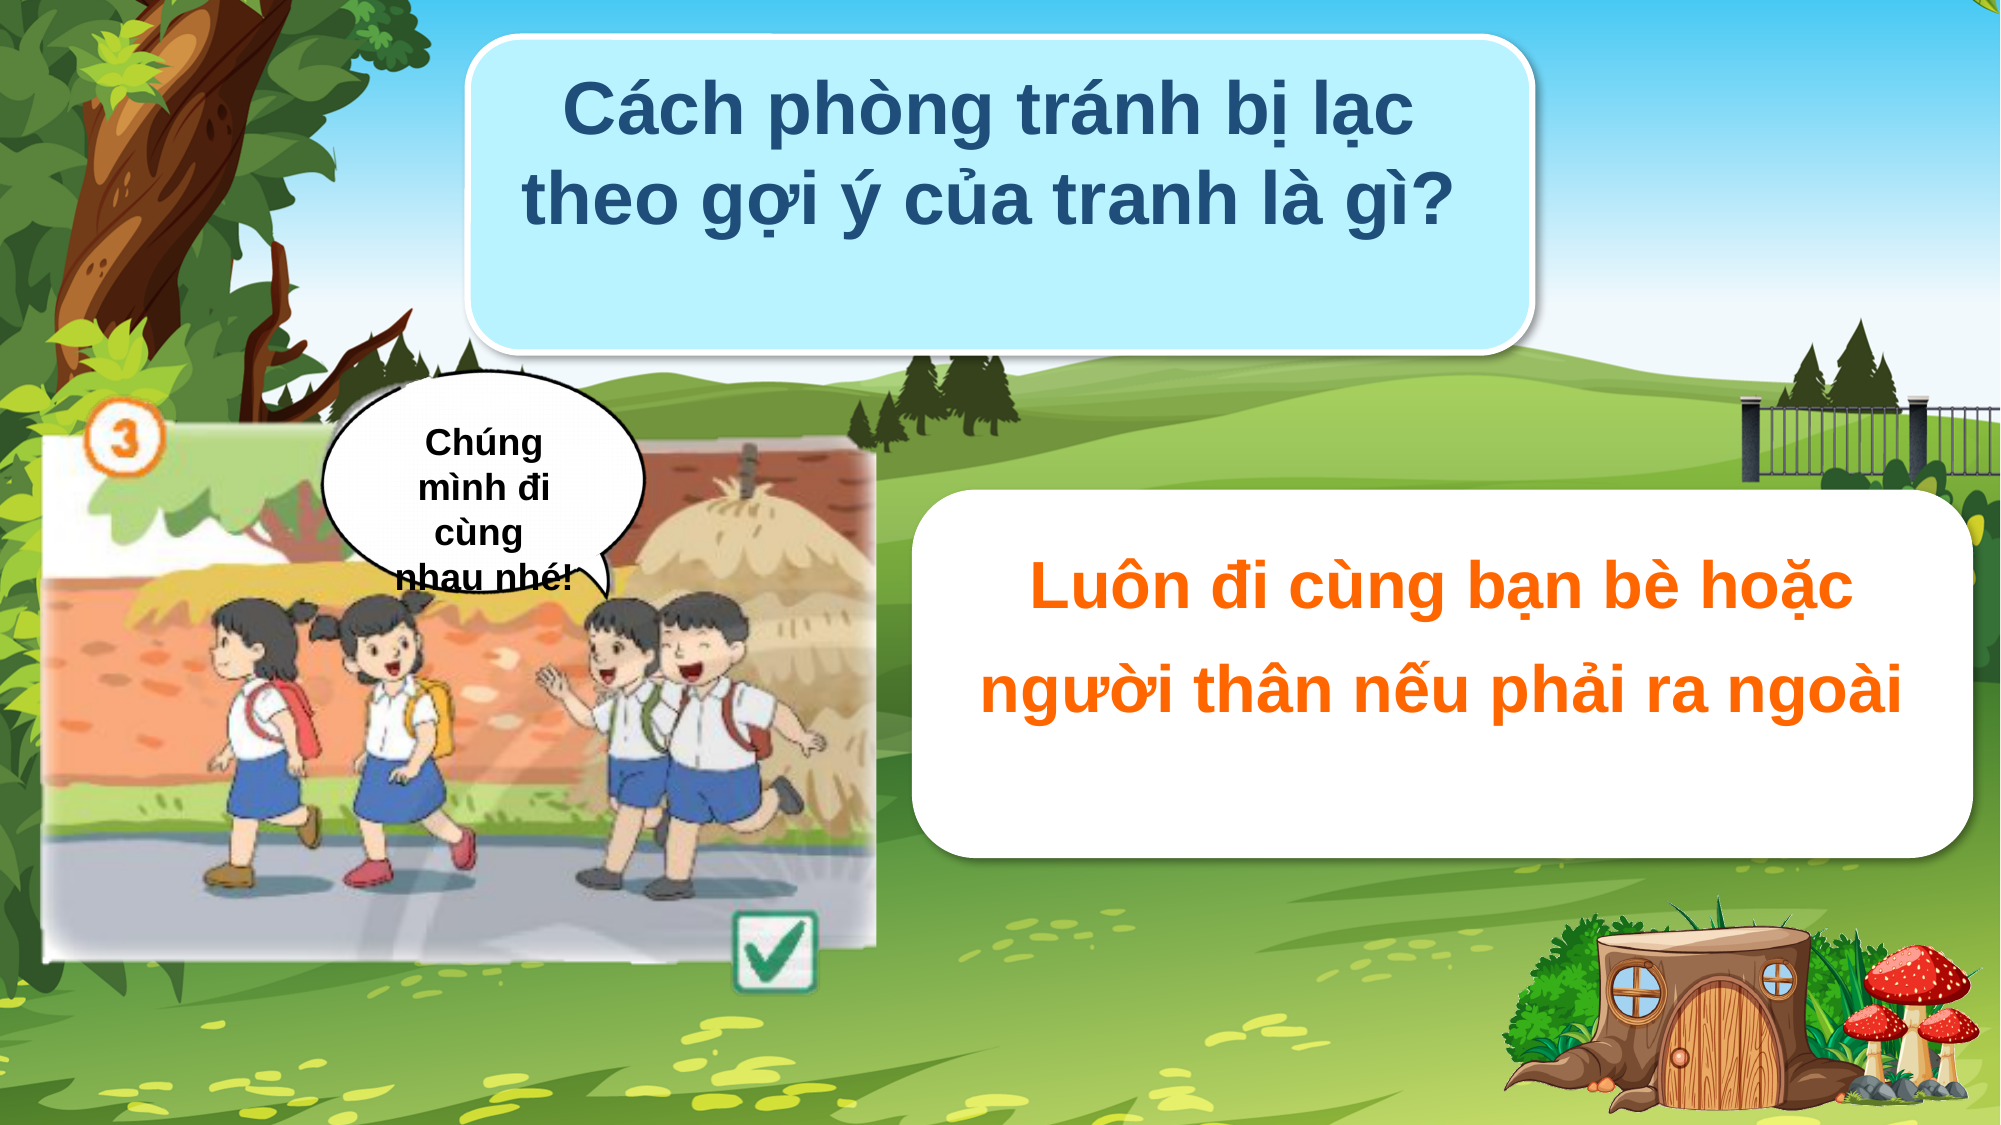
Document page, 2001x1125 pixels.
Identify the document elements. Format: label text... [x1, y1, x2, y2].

picture [0, 0, 2001, 1125]
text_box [39, 343, 877, 1008]
text_box Cách phòng tránh bị lạc theo gợi ý của tranh là gì? [467, 36, 1533, 353]
text_box Luôn đi cùng bạn bè hoặc người thân nếu phải ra ngoài [915, 492, 1970, 855]
